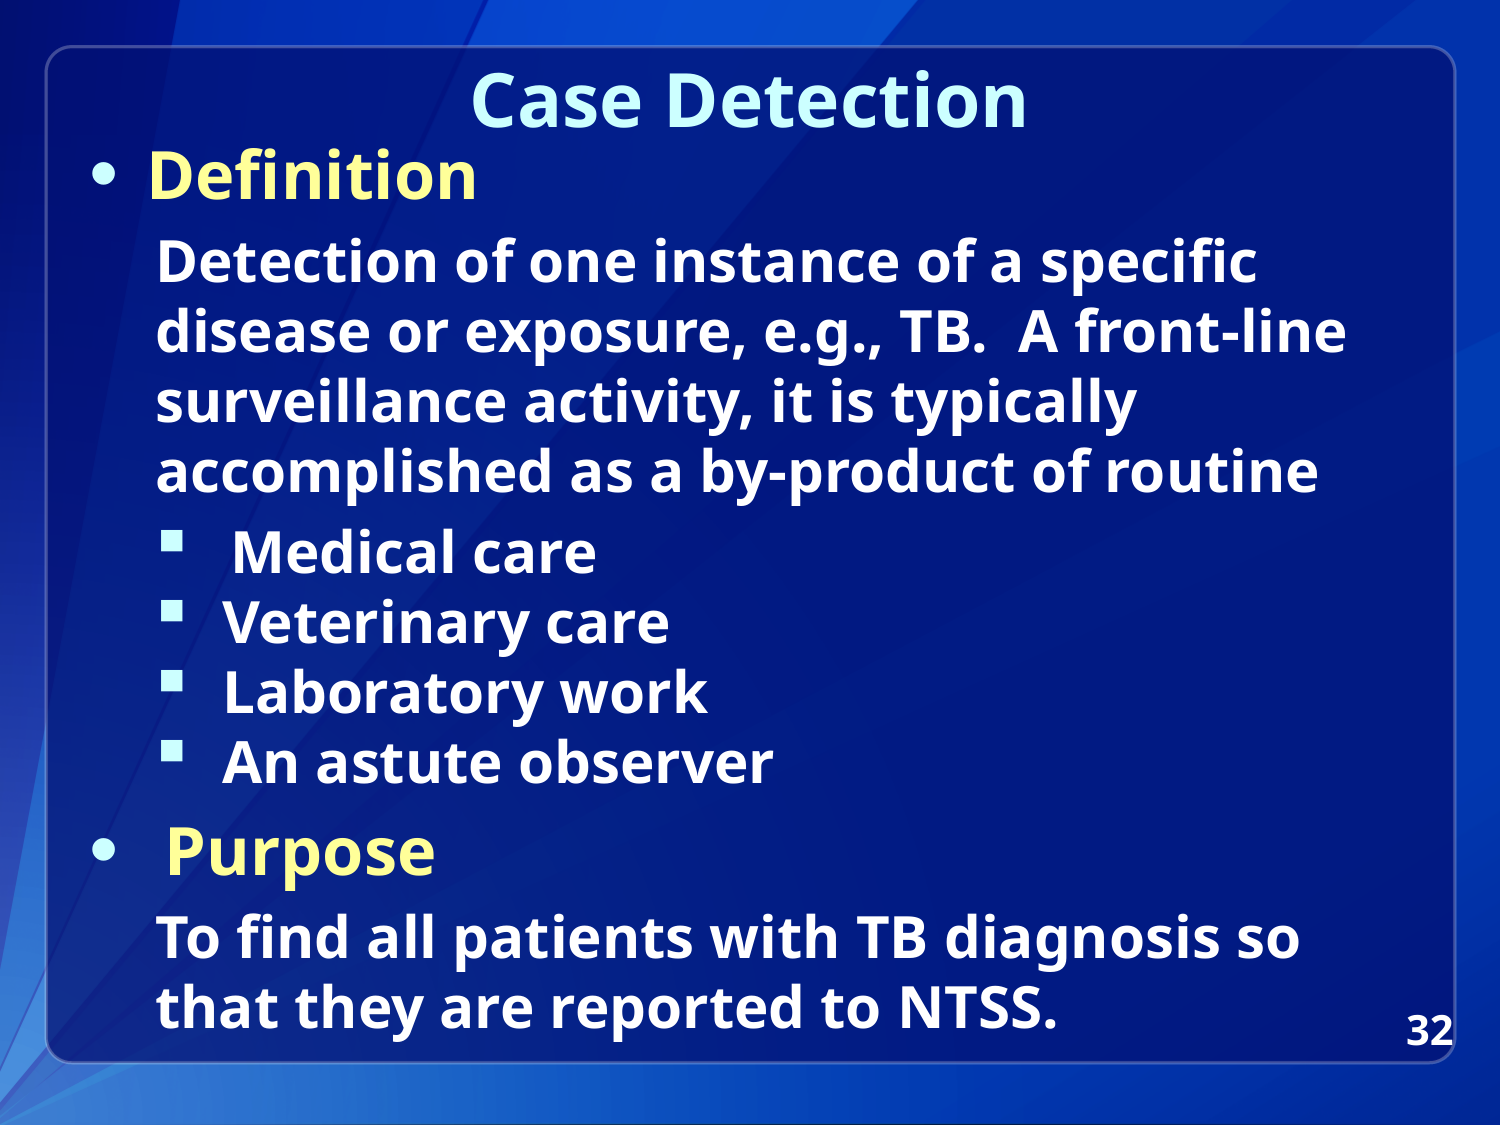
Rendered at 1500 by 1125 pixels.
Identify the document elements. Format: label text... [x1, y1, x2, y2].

picture [0, 0, 1500, 1125]
list Definition Detection of one instance of a specific disease or exposure, e.g., TB. A front-line surveillance activity, it is typically accomplished as a by-product of routine Medical care Veterinary care Laboratory work An astute observer Purpose To find all patients with TB diagnosis so that they are reported to NTSS. [75, 125, 1425, 813]
